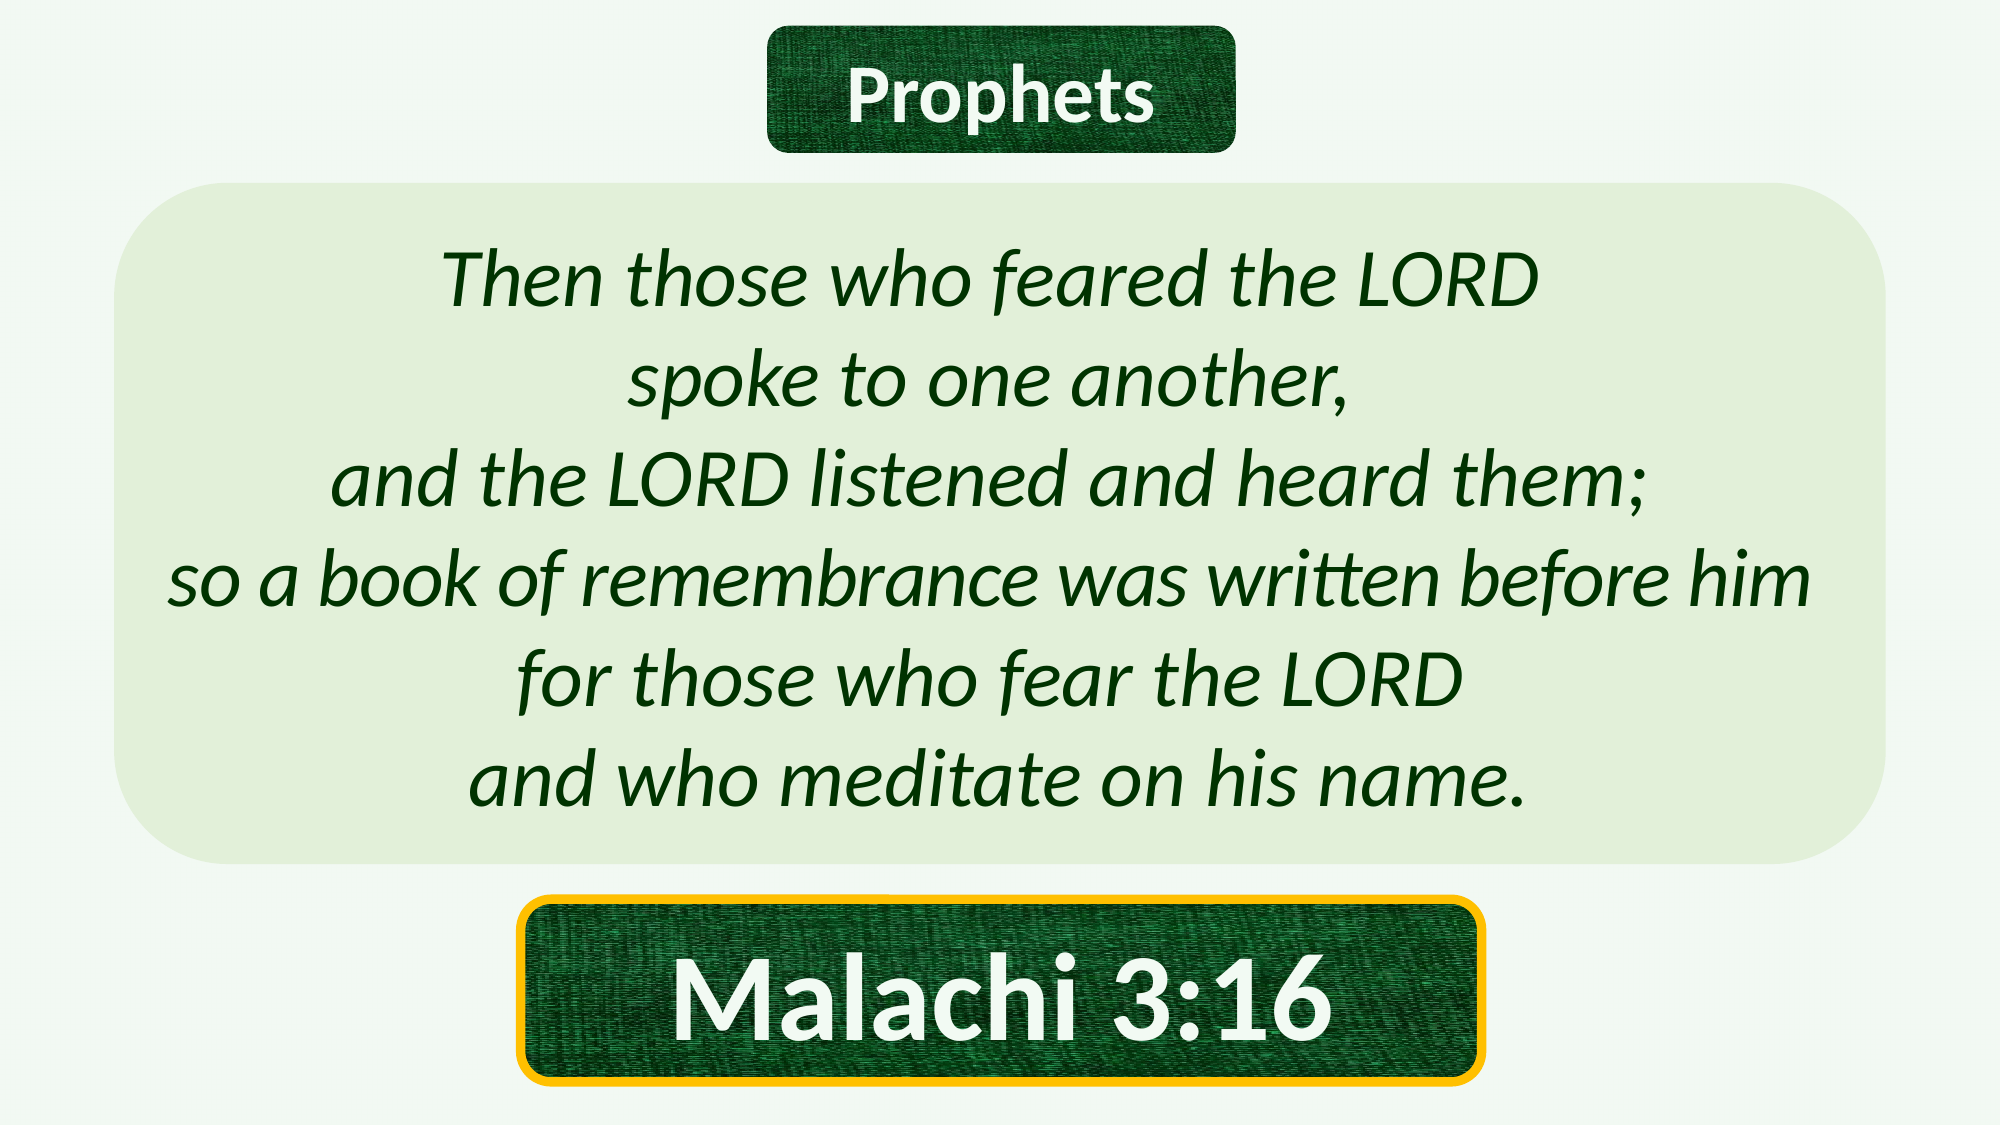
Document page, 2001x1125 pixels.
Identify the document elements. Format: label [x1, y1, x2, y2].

text_box [0, 0, 2000, 1124]
